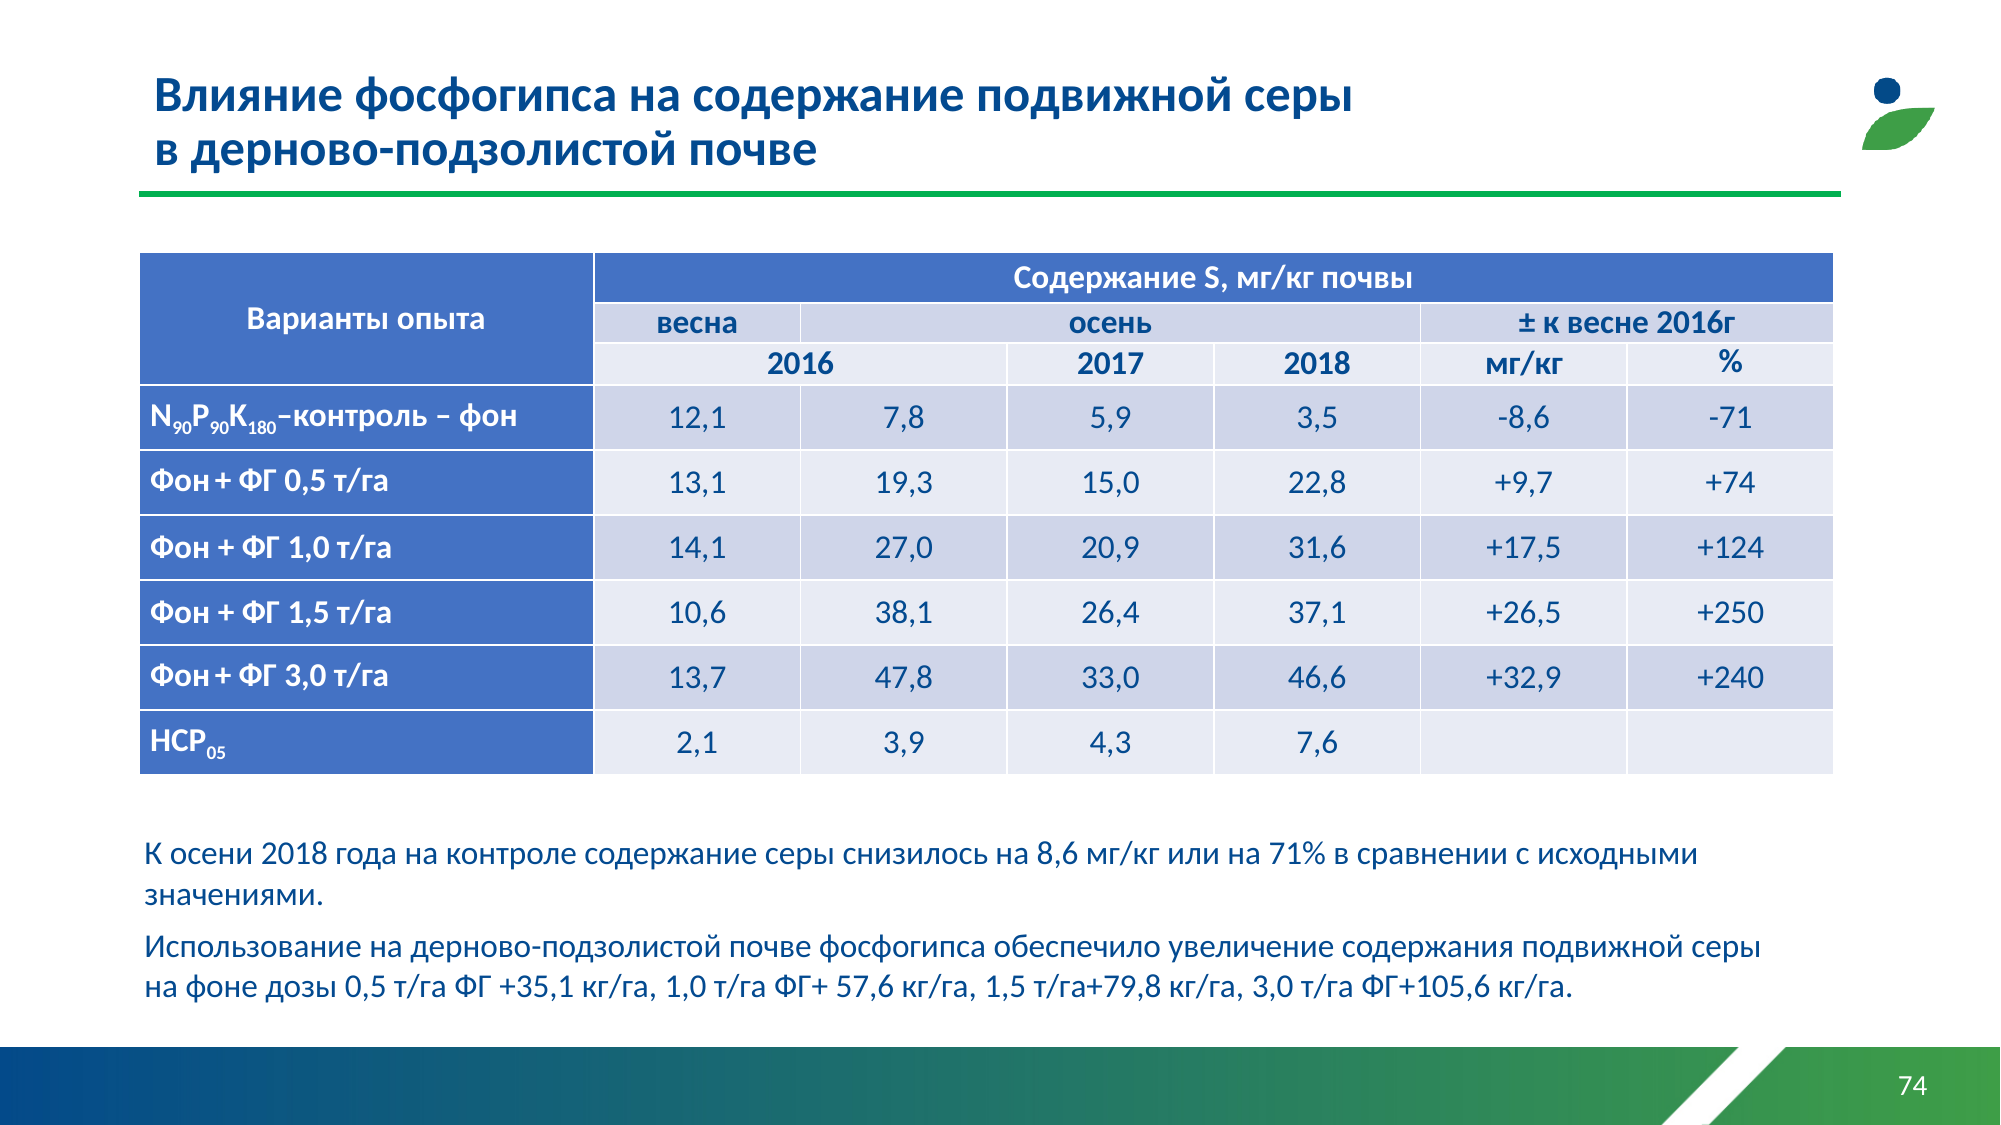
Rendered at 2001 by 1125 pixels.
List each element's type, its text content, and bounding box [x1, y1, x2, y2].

picture [1840, 53, 1952, 175]
table_cell 38,1 [801, 581, 1006, 644]
table_cell Фон + ФГ 0,5 т/га [140, 451, 593, 514]
table_cell 26,4 [1008, 581, 1213, 644]
table_cell весна [595, 304, 800, 342]
table_cell НСР05 [140, 711, 593, 774]
table_cell % [1628, 344, 1833, 384]
table_cell 20,9 [1008, 516, 1213, 579]
table_header Варианты опыта [140, 253, 593, 384]
table_cell 15,0 [1008, 451, 1213, 514]
table_cell 7,8 [801, 386, 1006, 449]
slide_number 74 [1492, 1053, 1943, 1114]
title Влияние фосфогипса на содержание подвижной серы в дерново-подзолистой почве [139, 59, 1783, 185]
table_cell 19,3 [801, 451, 1006, 514]
table_cell +124 [1628, 516, 1833, 579]
table_cell 5,9 [1008, 386, 1213, 449]
table_cell -71 [1628, 386, 1833, 449]
table_cell 2018 [1215, 344, 1420, 384]
table_cell 46,6 [1215, 646, 1420, 709]
table_cell [1628, 711, 1833, 774]
table_cell 47,8 [801, 646, 1006, 709]
table_cell Фон + ФГ 1,5 т/га [140, 581, 593, 644]
table_cell 7,6 [1215, 711, 1420, 774]
table_cell 4,3 [1008, 711, 1213, 774]
table_cell 12,1 [595, 386, 800, 449]
table_cell +26,5 [1421, 581, 1626, 644]
table_header Содержание S, мг/кг почвы [595, 253, 1833, 302]
table_cell +240 [1628, 646, 1833, 709]
picture [0, 1047, 2000, 1125]
table_cell +32,9 [1421, 646, 1626, 709]
table_cell +17,5 [1421, 516, 1626, 579]
table_cell 13,1 [595, 451, 800, 514]
table_cell 10,6 [595, 581, 800, 644]
table_cell 31,6 [1215, 516, 1420, 579]
table_cell 14,1 [595, 516, 800, 579]
table_cell -8,6 [1421, 386, 1626, 449]
table_cell 22,8 [1215, 451, 1420, 514]
table_cell N90P90K180–контроль – фон [140, 386, 593, 449]
table_cell 3,5 [1215, 386, 1420, 449]
table_cell +74 [1628, 451, 1833, 514]
table_cell 3,9 [801, 711, 1006, 774]
text_box К осени 2018 года на контроле содержание серы снизилось на 8,6 мг/кг или на 71% в сравнении с исходными значениями. Использование на дерново-подзолистой почве фосфогипса обеспечило увеличение содержания подвижной серы на фоне дозы 0,5 т/га ФГ +35,1 кг/га, 1,0 т/га ФГ+ 57,6 кг/га, 1,5 т/га+79,8 кг/га, 3,0 т/га ФГ+105,6 кг/га. [129, 824, 1844, 1064]
table_cell +250 [1628, 581, 1833, 644]
table_cell ± к весне 2016г [1421, 304, 1833, 342]
table_cell мг/кг [1421, 344, 1626, 384]
table_cell 27,0 [801, 516, 1006, 579]
table_cell +9,7 [1421, 451, 1626, 514]
table_cell 33,0 [1008, 646, 1213, 709]
table_cell 2016 [595, 344, 1006, 384]
table_cell 2017 [1008, 344, 1213, 384]
table_cell Фон + ФГ 1,0 т/га [140, 516, 593, 579]
table_cell 37,1 [1215, 581, 1420, 644]
table_cell 13,7 [595, 646, 800, 709]
table_cell осень [801, 304, 1420, 342]
table_cell [1421, 711, 1626, 774]
table_cell Фон + ФГ 3,0 т/га [140, 646, 593, 709]
table_cell 2,1 [595, 711, 800, 774]
